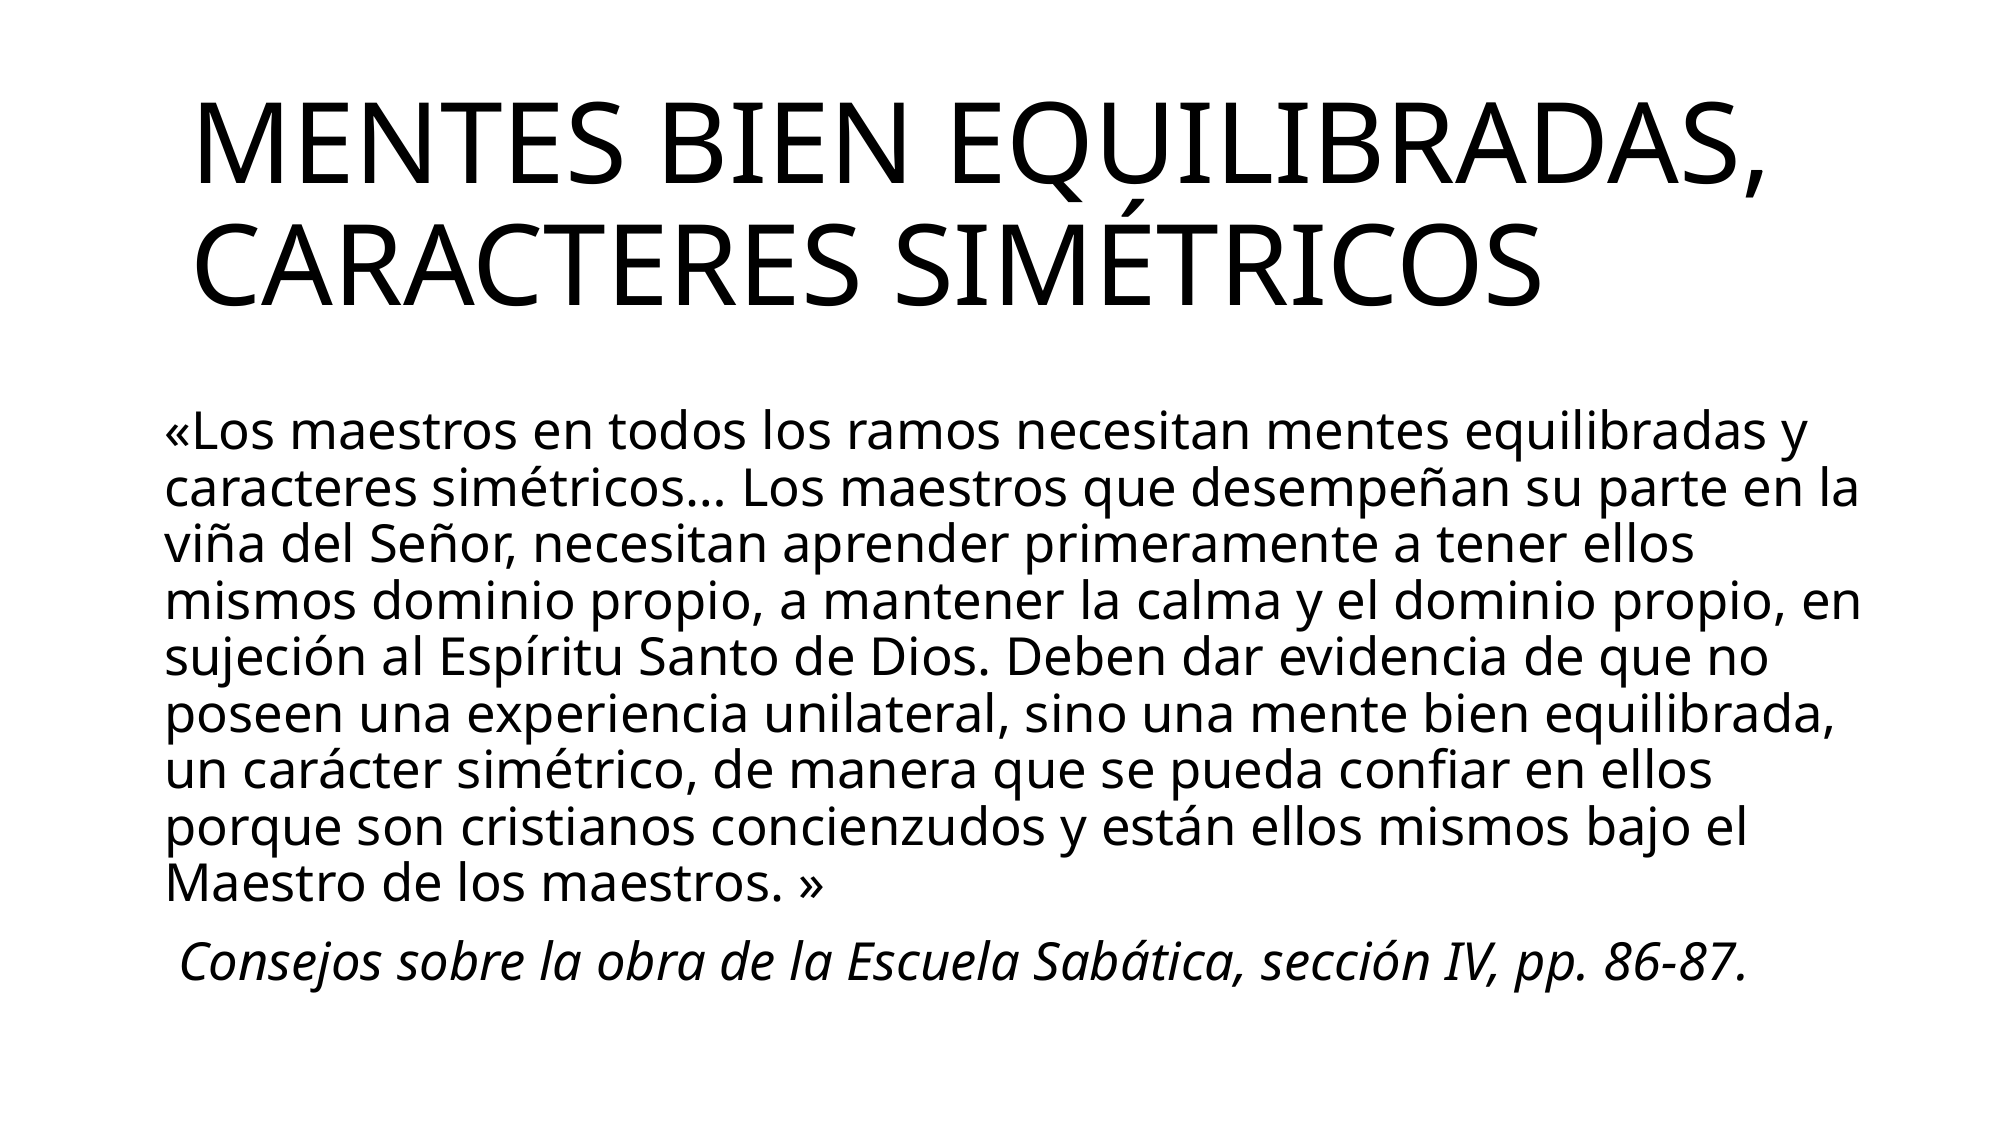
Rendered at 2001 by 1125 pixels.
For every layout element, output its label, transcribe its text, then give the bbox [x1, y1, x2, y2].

list «Los maestros en todos los ramos necesitan mentes equilibradas y caracteres simétricos… Los maestros que desempeñan su parte en la viña del Señor, necesitan aprender primeramente a tener ellos mismos dominio propio, a mantener la calma y el dominio propio, en sujeción al Espíritu Santo de Dios. Deben dar evidencia de que no poseen una experiencia unilateral, sino una mente bien equilibrada, un carácter simétrico, de manera que se pueda confiar en ellos porque son cristianos concienzudos y están ellos mismos bajo el Maestro de los maestros. » Consejos sobre la obra de la Escuela Sabática, sección IV, pp. 86-87. [149, 397, 1898, 1012]
title Mentes bien equilibradas, caracteres simétricos [175, 79, 1826, 344]
